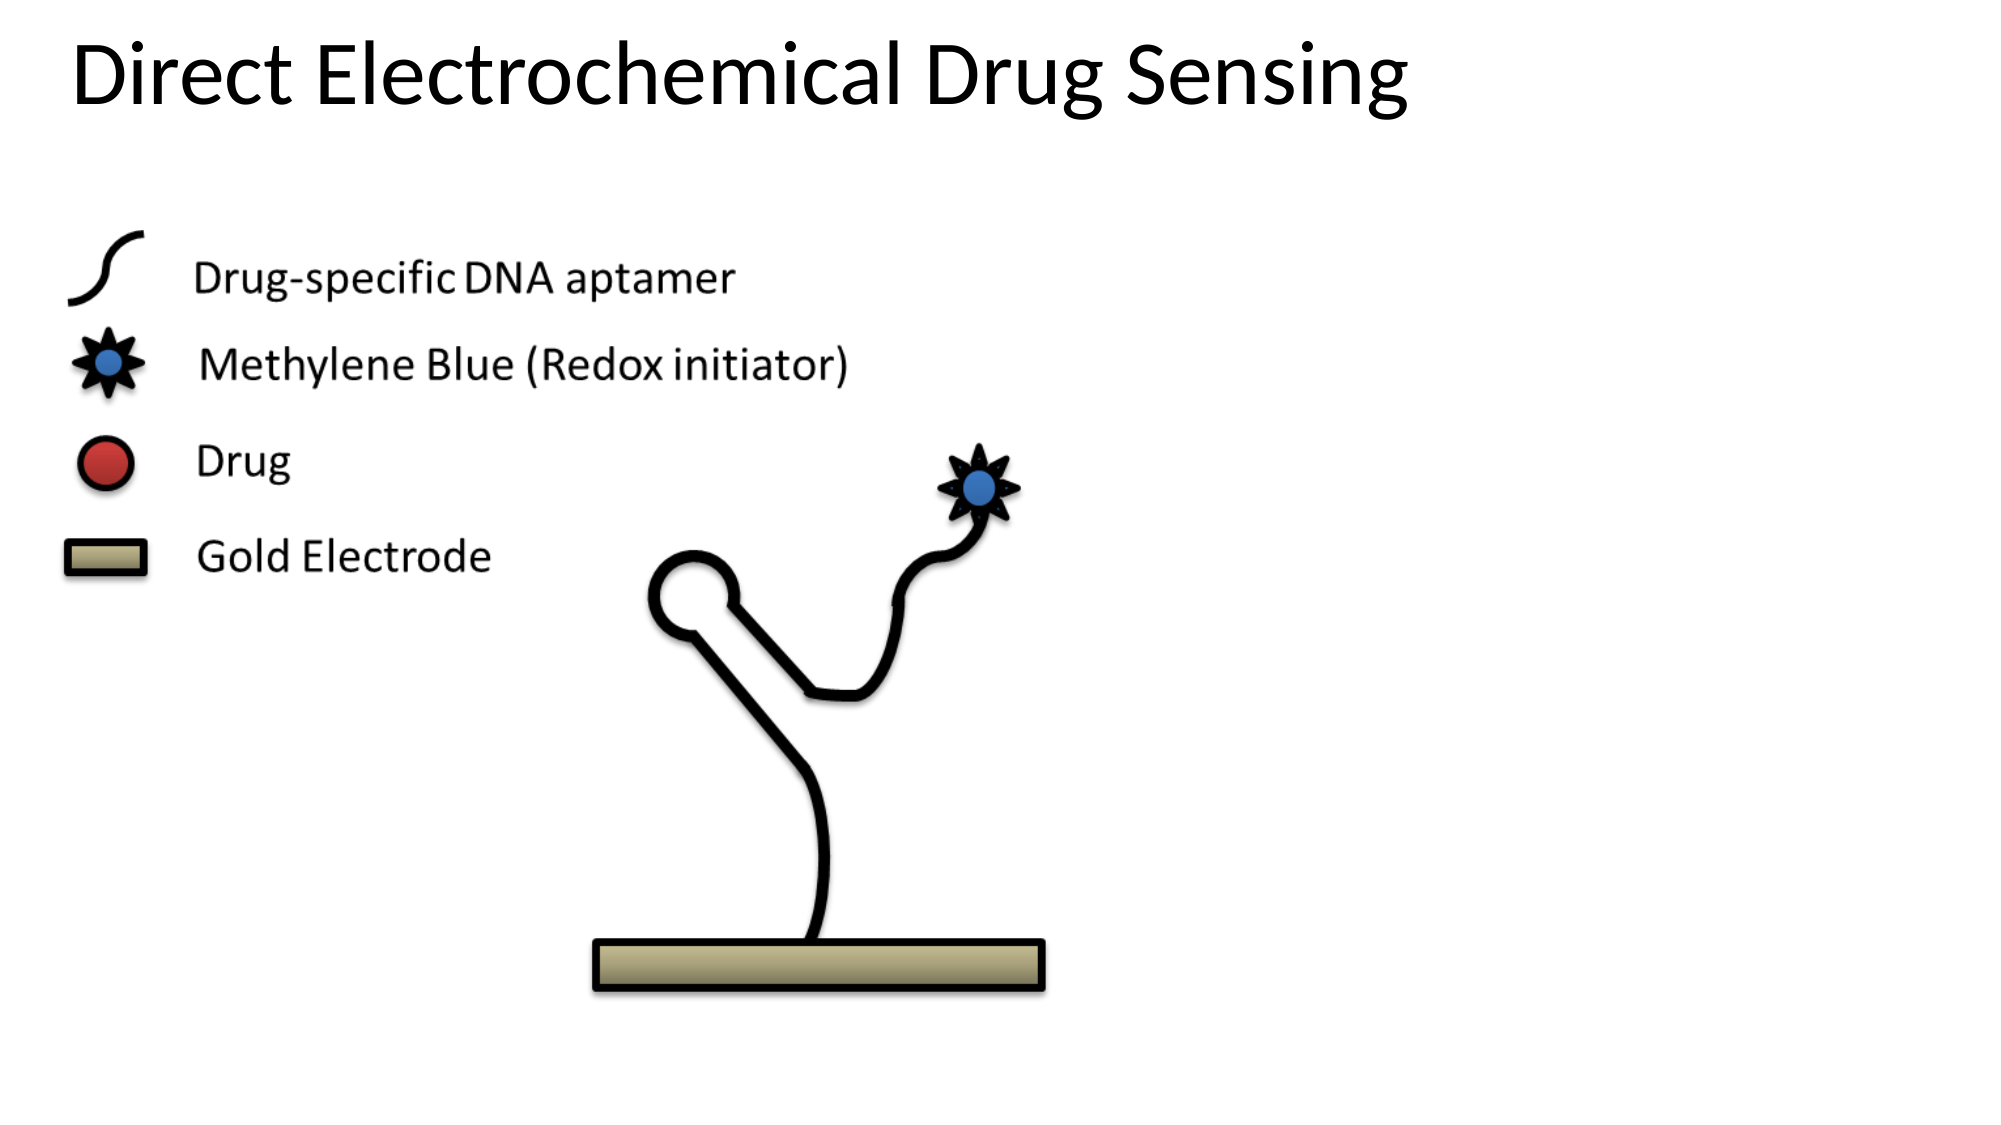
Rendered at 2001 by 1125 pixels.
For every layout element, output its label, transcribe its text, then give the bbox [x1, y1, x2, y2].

picture [55, 230, 1055, 1005]
title Direct Electrochemical Drug Sensing [55, 0, 1856, 150]
